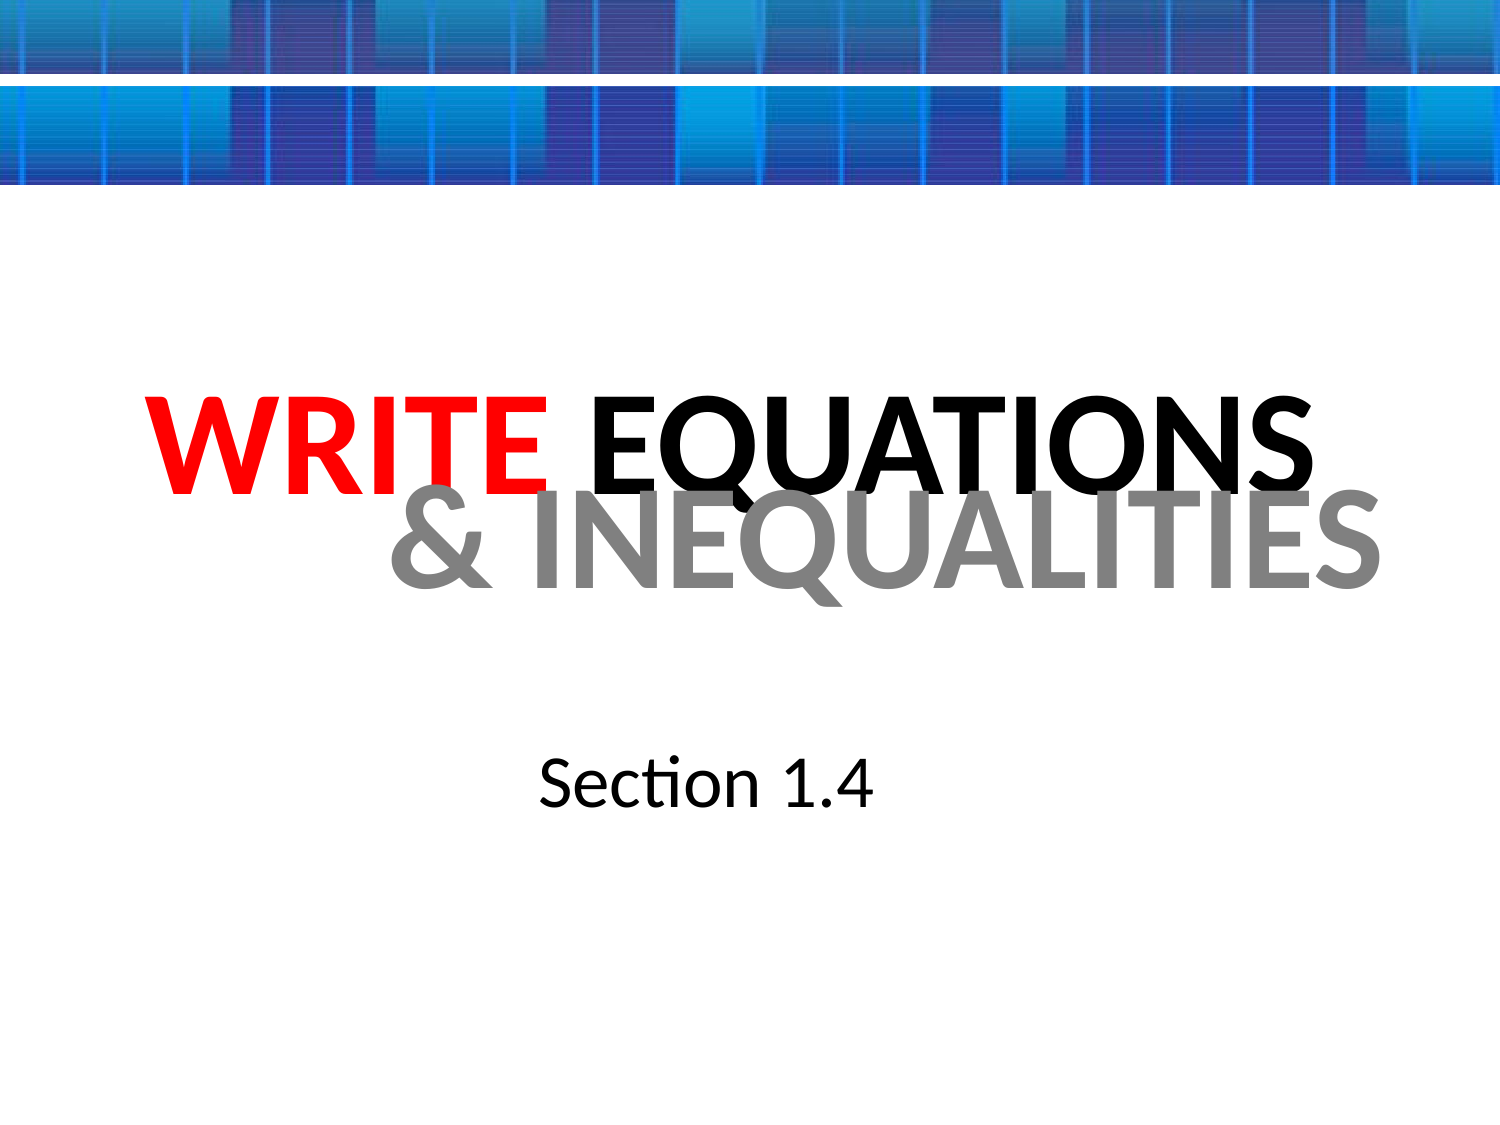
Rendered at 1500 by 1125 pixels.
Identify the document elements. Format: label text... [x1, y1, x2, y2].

title WRITE EQUATIONS [75, 337, 1388, 525]
text_box & INEQUALITIES [150, 487, 1400, 569]
picture [0, 86, 1500, 185]
subtitle Section 1.4 [112, 725, 1300, 825]
picture [0, 0, 1500, 74]
